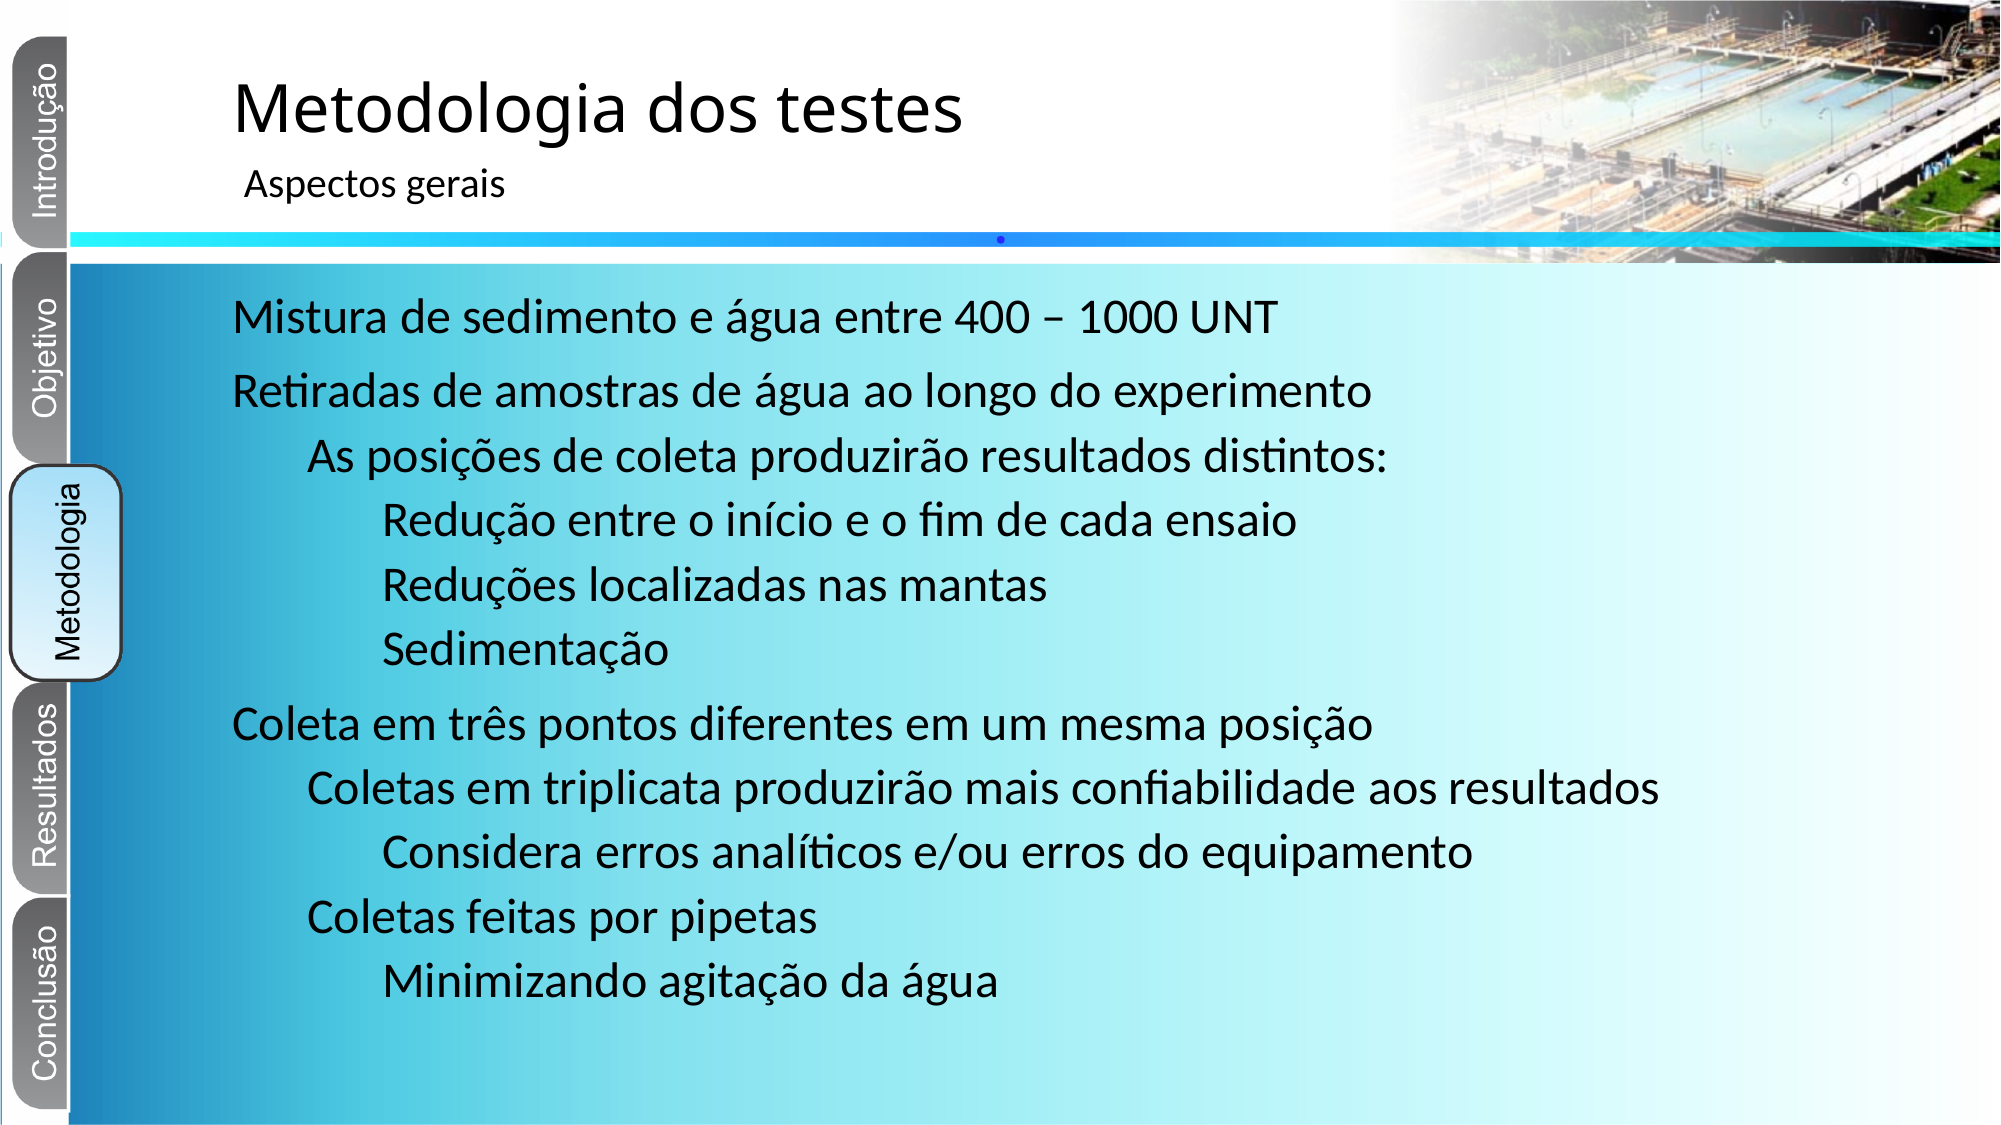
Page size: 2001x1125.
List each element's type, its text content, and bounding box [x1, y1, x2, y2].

text_box Metodologia dos testes [217, 0, 1793, 148]
subtitle Mistura de sedimento e água entre 400 – 1000 UNT Retiradas de amostras de água ao longo do experimento As posições de coleta produzirão resultados distintos: Redução entre o início e o fim de cada ensaio Reduções localizadas nas mantas Sedimentação Coleta em três pontos diferentes em um mesma posição Coletas em triplicata produzirão mais confiabilidade aos resultados Considera erros analíticos e/ou erros do equipamento Coletas feitas por pipetas Minimizando agitação da água [217, 282, 1904, 1125]
picture [0, 0, 2001, 1125]
text_box Aspectos gerais [217, 148, 1881, 213]
